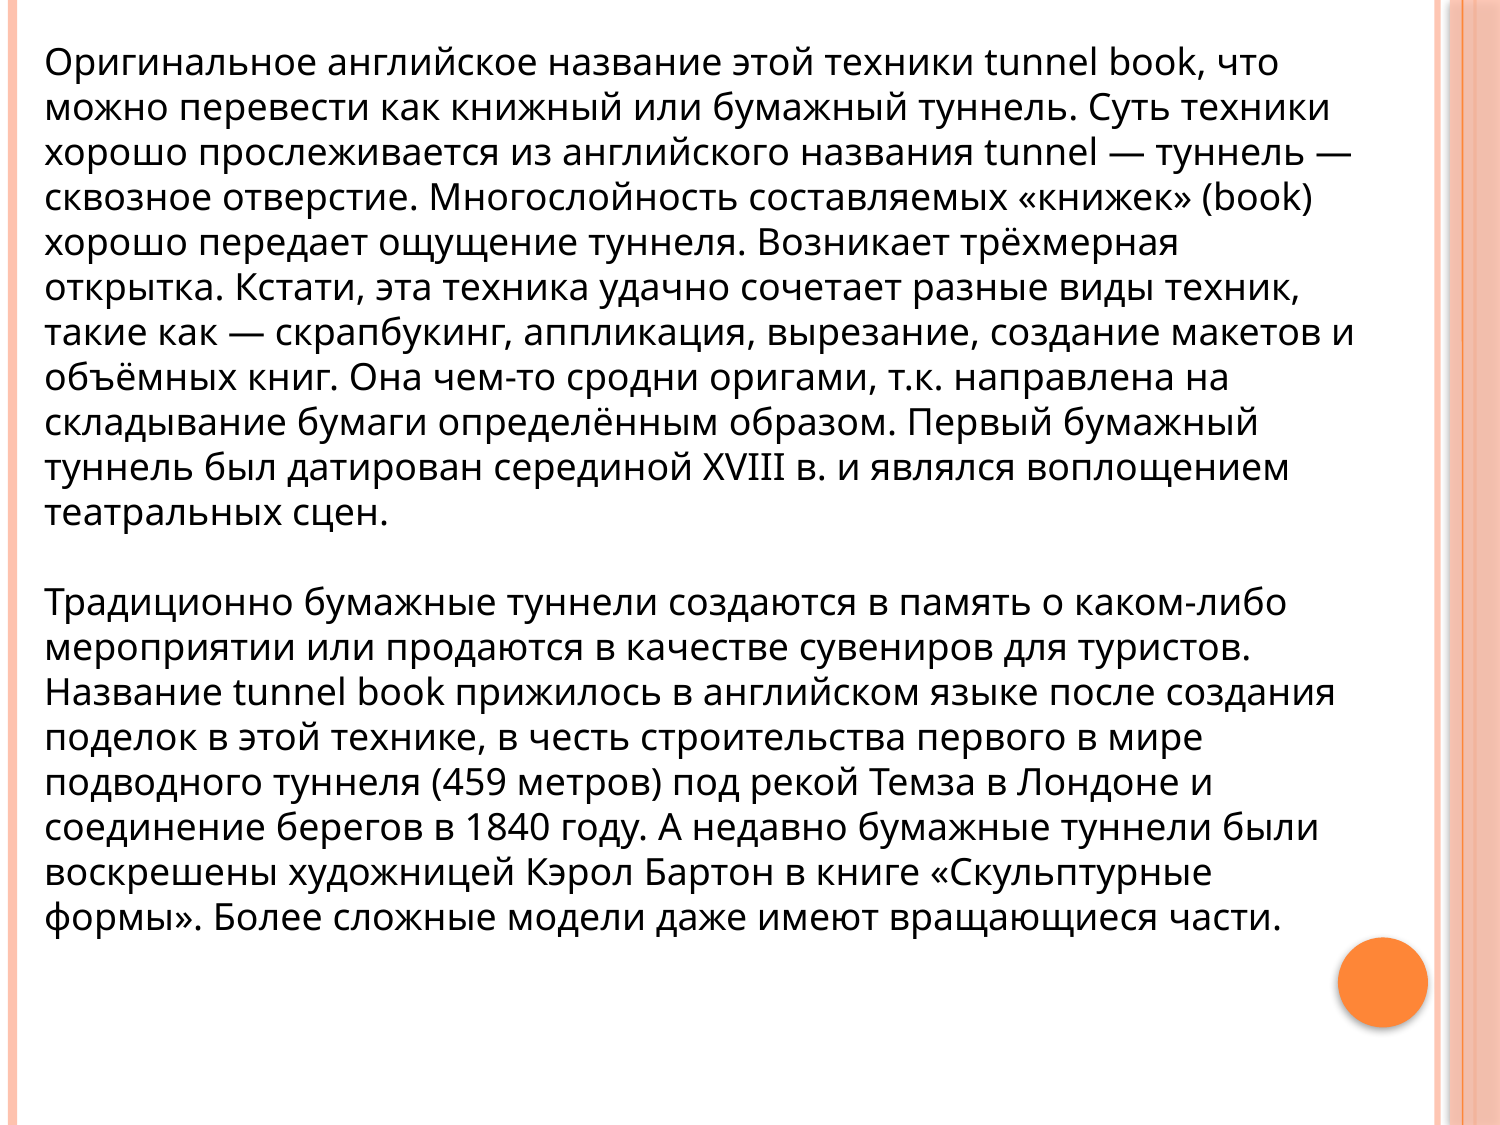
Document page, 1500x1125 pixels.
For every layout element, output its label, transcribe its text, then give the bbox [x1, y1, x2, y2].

text_box Оригинальное английское название этой техники tunnel book, что можно перевести как книжный или бумажный туннель. Суть техники хорошо прослеживается из английского названия tunnel — туннель — сквозное отверстие. Многослойность составляемых «книжек» (book) хорошо передает ощущение туннеля. Возникает трёхмерная открытка. Кстати, эта техника удачно сочетает разные виды техник, такие как — скрапбукинг, аппликация, вырезание, создание макетов и объёмных книг. Она чем-то сродни оригами, т.к. направлена на складывание бумаги определённым образом. Первый бумажный туннель был датирован серединой ХVIII в. и являлся воплощением театральных сцен. Традиционно бумажные туннели создаются в память о каком-либо мероприятии или продаются в качестве сувениров для туристов. Название tunnel book прижилось в английском языке после создания поделок в этой технике, в честь строительства первого в мире подводного туннеля (459 метров) под рекой Темза в Лондоне и соединение берегов в 1840 году. А недавно бумажные туннели были воскрешены художницей Кэрол Бартон в книге «Скульптурные формы». Более сложные модели даже имеют вращающиеся части. [29, 30, 1377, 946]
